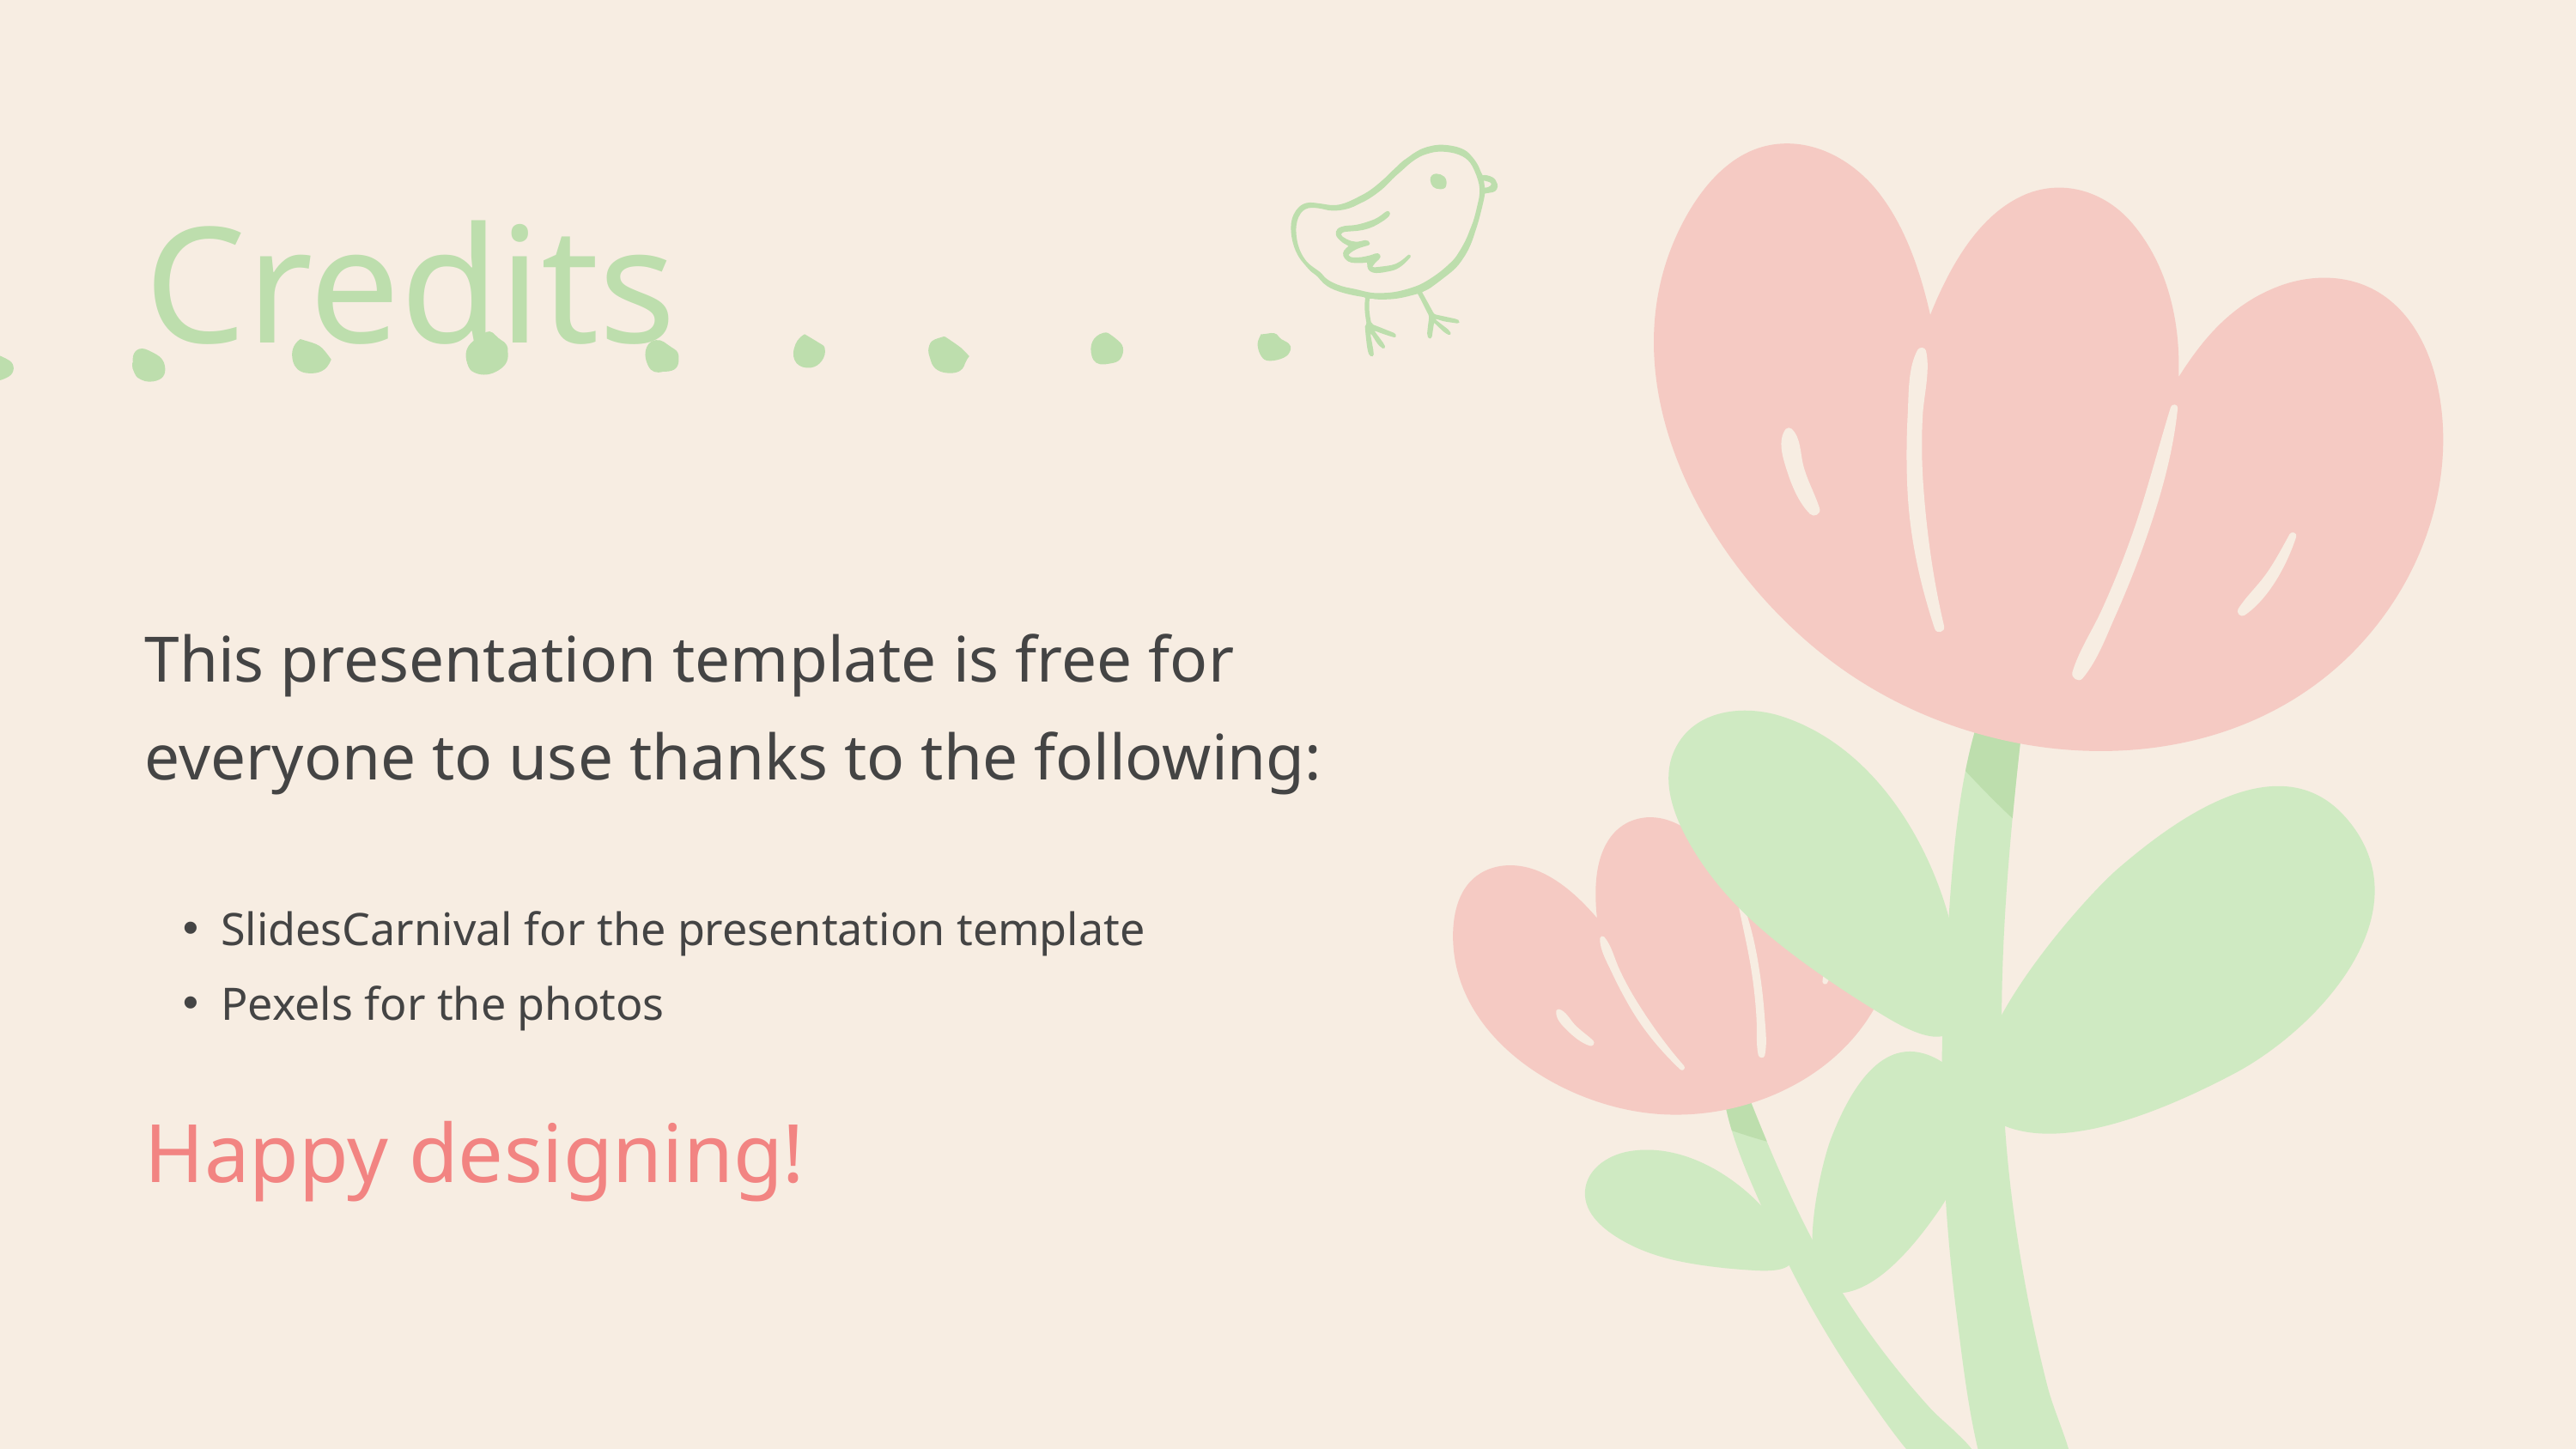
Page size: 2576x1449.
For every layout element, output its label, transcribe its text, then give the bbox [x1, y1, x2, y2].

text_box Happy designing! [144, 1073, 1289, 1199]
text_box [928, 336, 969, 373]
text_box [465, 331, 508, 375]
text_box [1418, 142, 2444, 1449]
text_box [1091, 332, 1124, 365]
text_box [144, 597, 1394, 1009]
text_box [1257, 332, 1291, 361]
text_box [645, 340, 679, 373]
text_box Credits [144, 143, 1114, 376]
text_box [1291, 154, 1413, 357]
text_box [793, 334, 825, 368]
text_box [292, 339, 331, 373]
text_box [0, 355, 14, 380]
text_box [132, 349, 166, 382]
